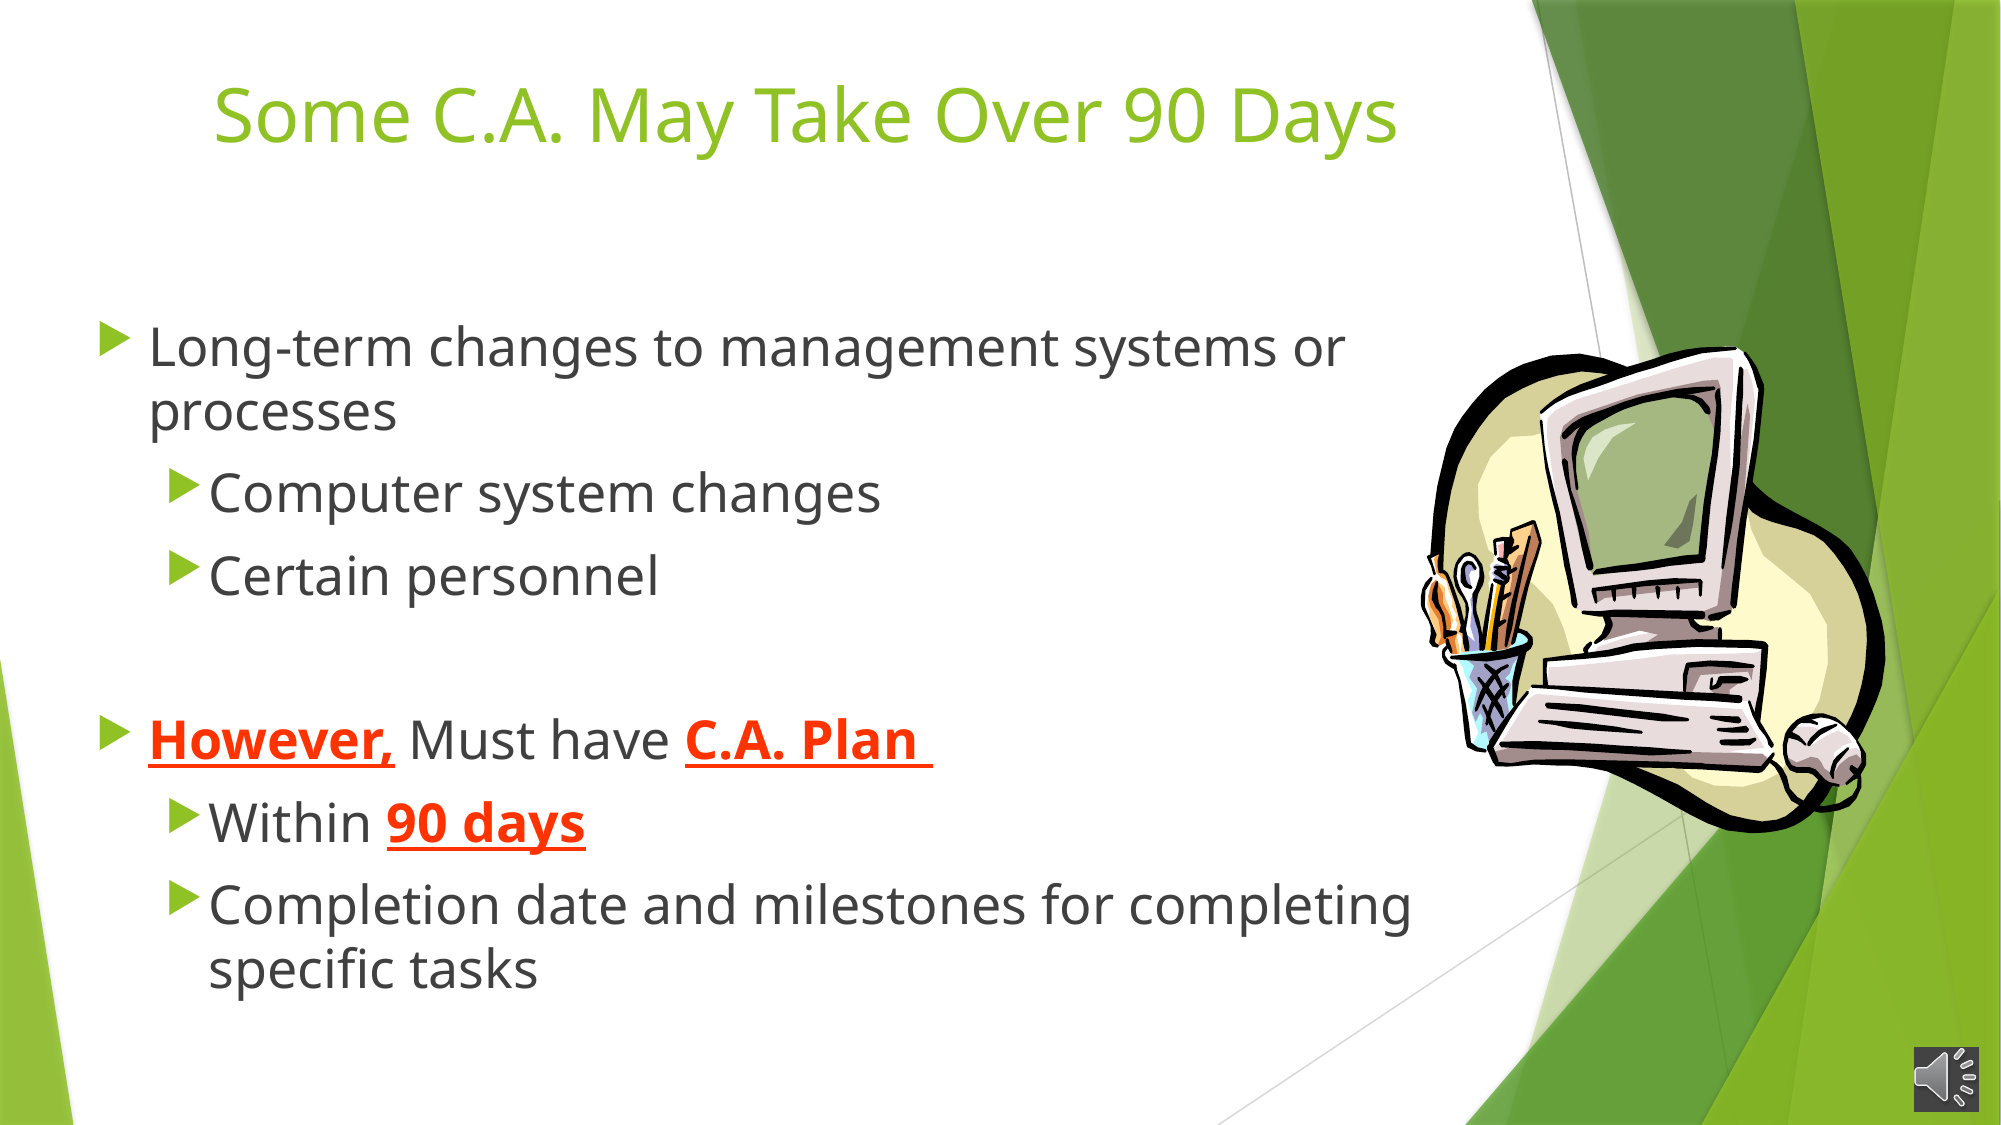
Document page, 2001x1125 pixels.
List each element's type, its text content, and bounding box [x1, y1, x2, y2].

title Some C.A. May Take Over 90 Days [111, 77, 1522, 294]
list Long-term changes to management systems or processes Computer system changes Certain personnel However, Must have C.A. Plan Within 90 days Completion date and milestones for completing specific tasks [80, 227, 1552, 1009]
picture [1420, 342, 1890, 838]
picture [1912, 1045, 1981, 1113]
